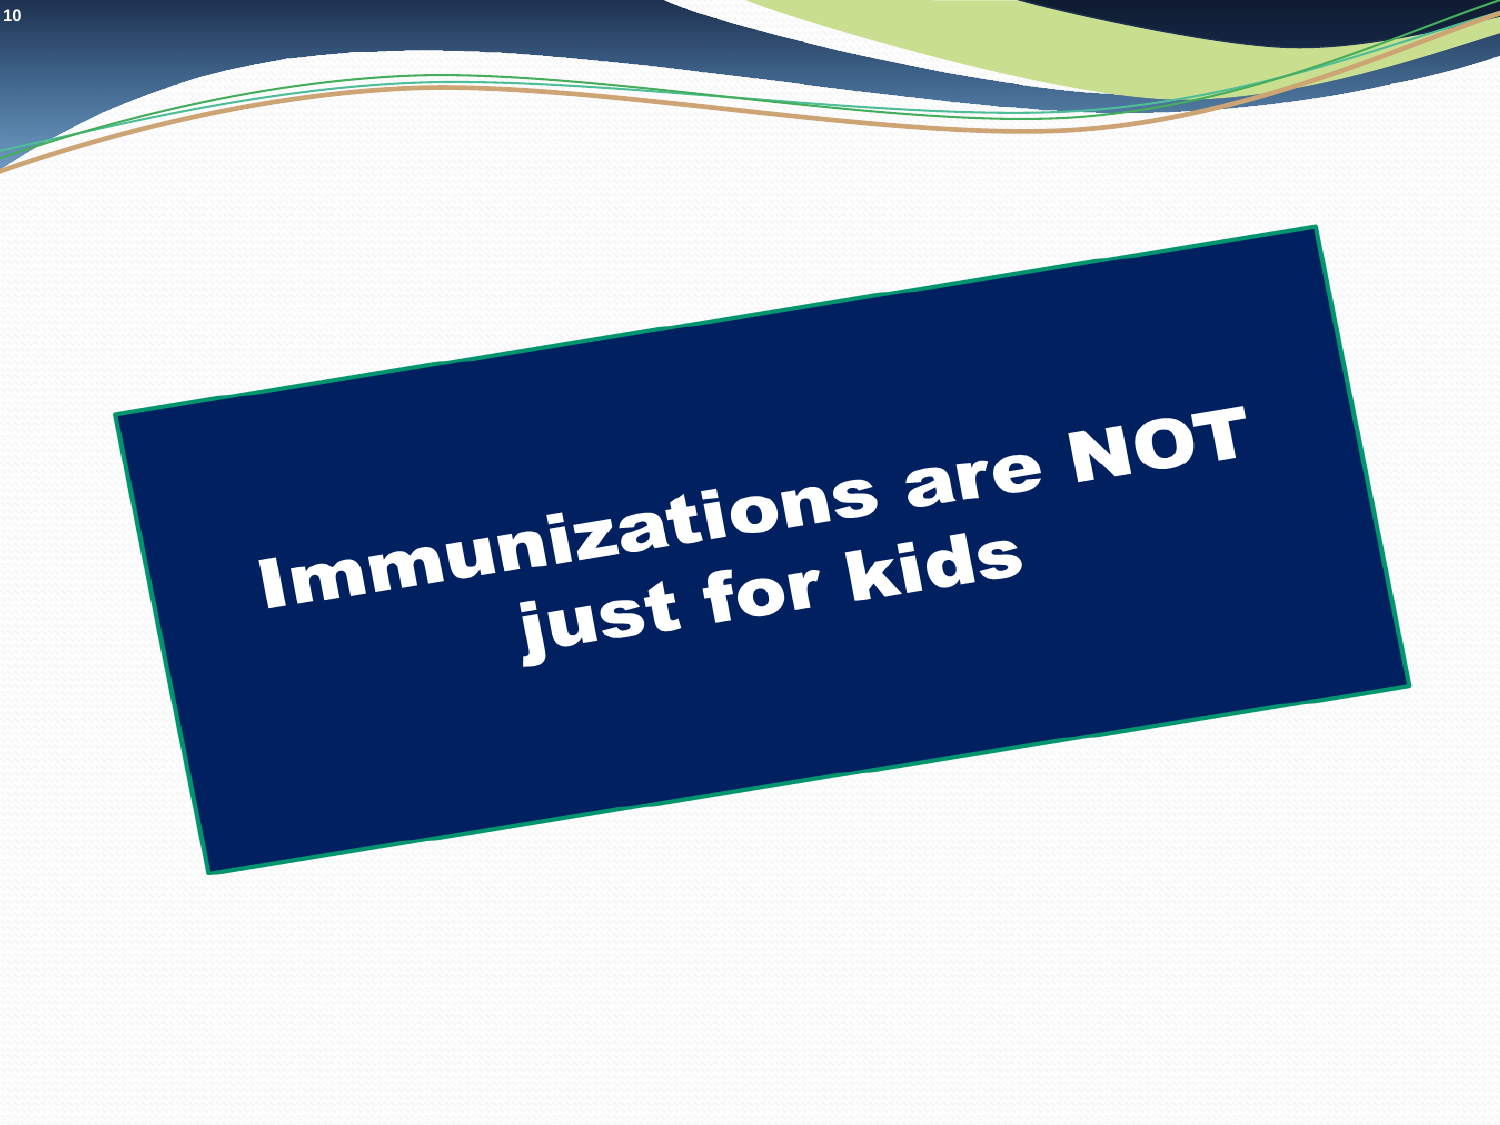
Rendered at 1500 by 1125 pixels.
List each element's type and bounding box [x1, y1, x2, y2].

list [112, 224, 1413, 876]
